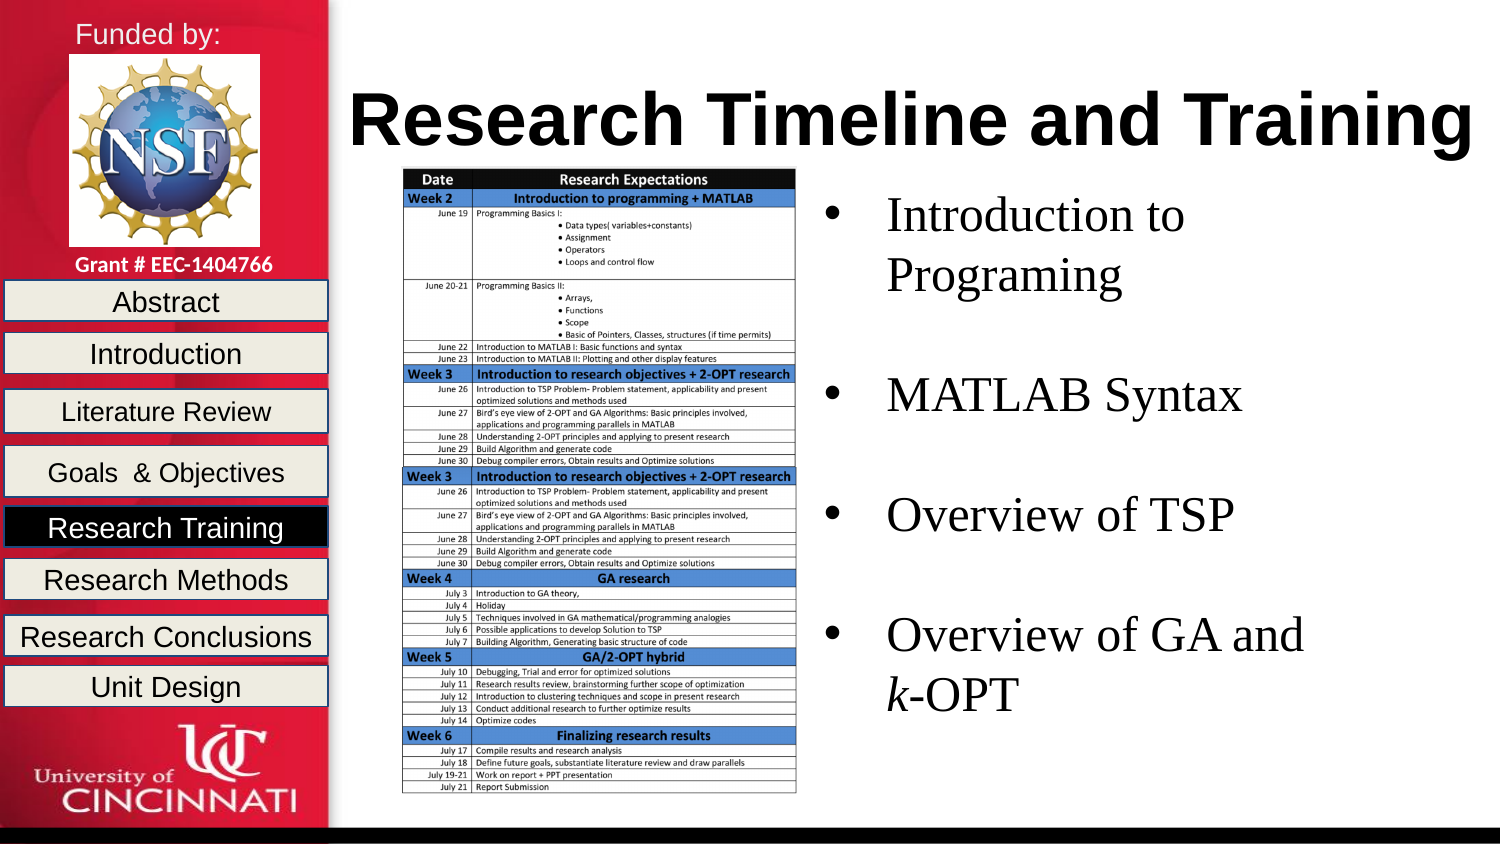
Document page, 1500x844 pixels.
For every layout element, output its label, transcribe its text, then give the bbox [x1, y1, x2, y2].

title Research Timeline and Training [333, 64, 1500, 167]
list Introduction to Programing MATLAB Syntax Overview of TSP Overview of GA and k-OPT [797, 166, 1344, 728]
picture [0, 0, 1500, 827]
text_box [3, 279, 329, 707]
